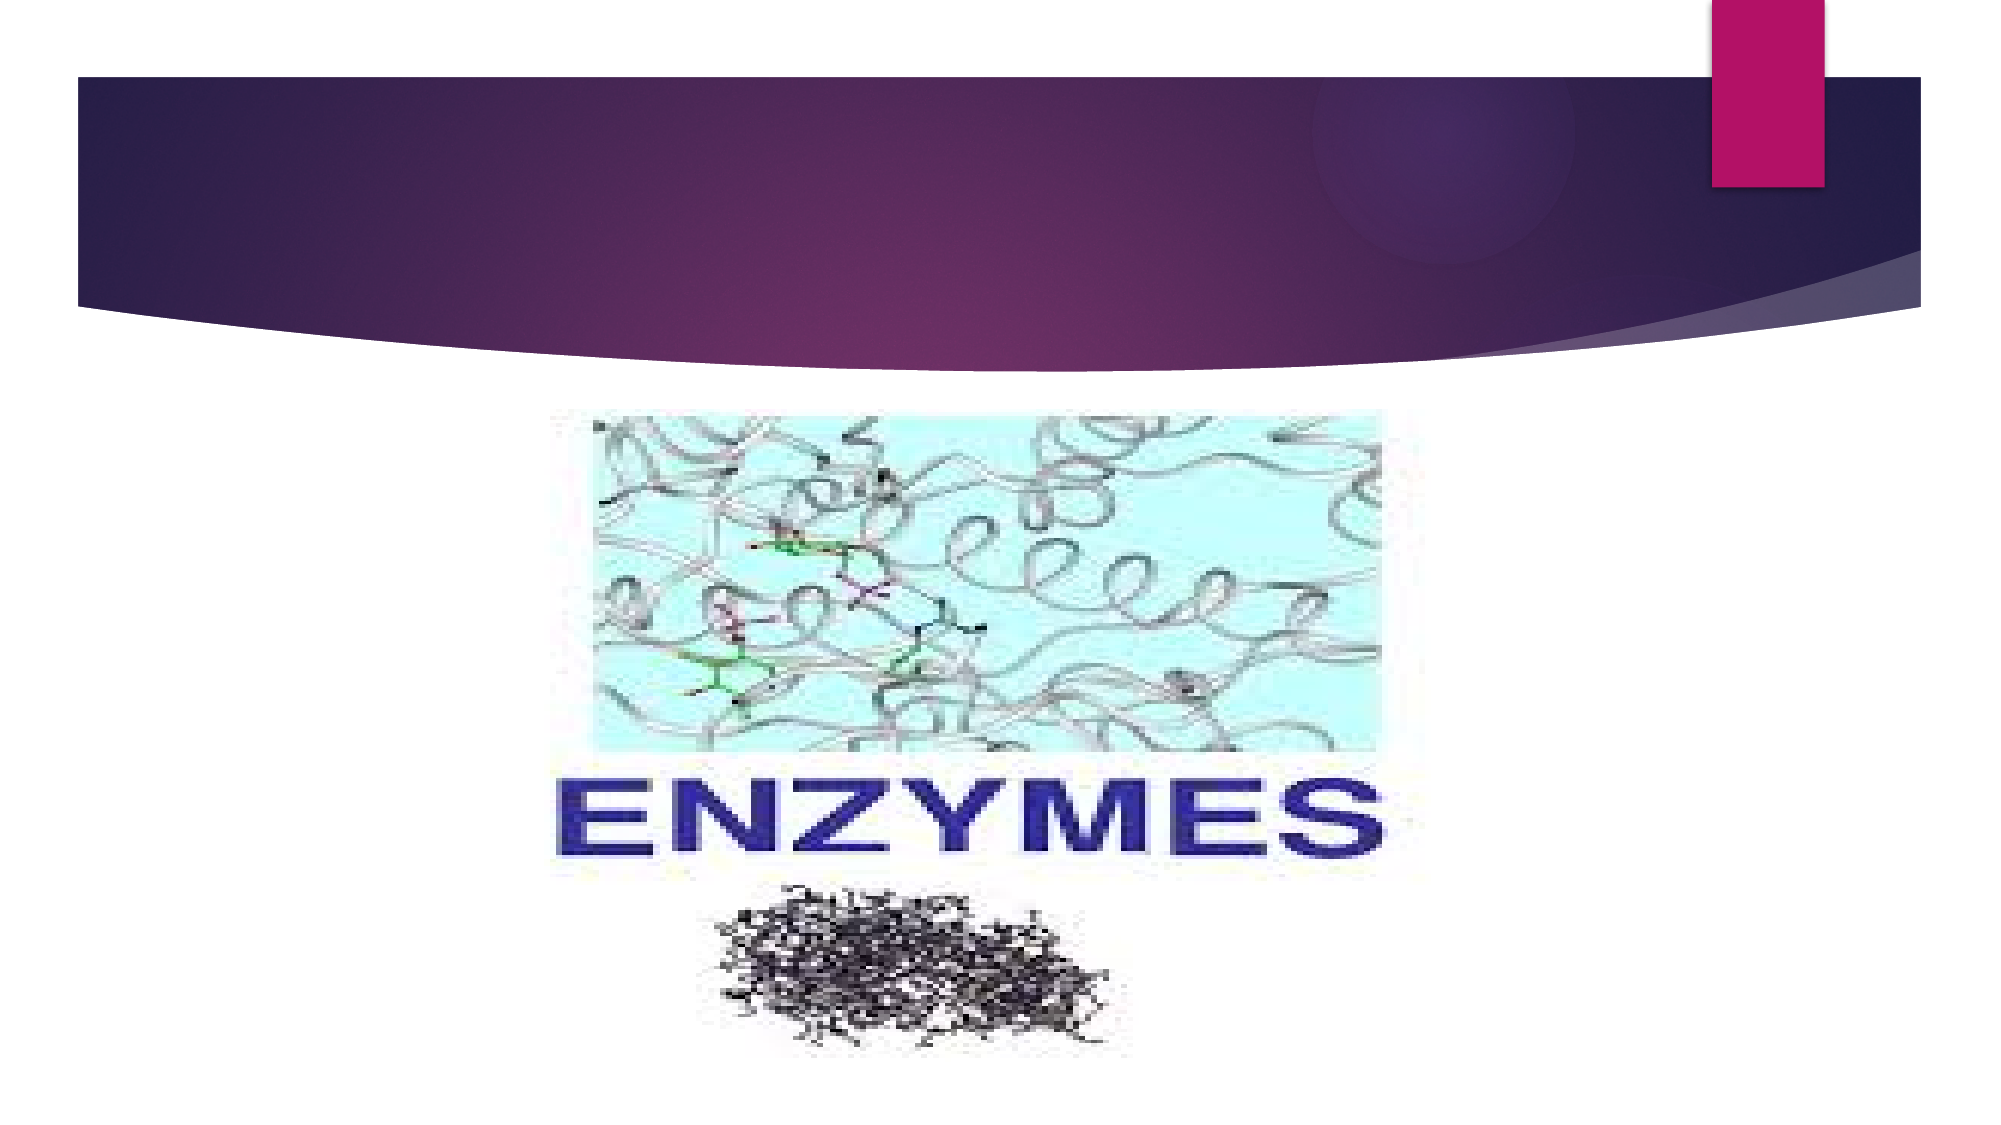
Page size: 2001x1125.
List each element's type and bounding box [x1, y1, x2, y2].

list [162, 409, 1735, 1125]
